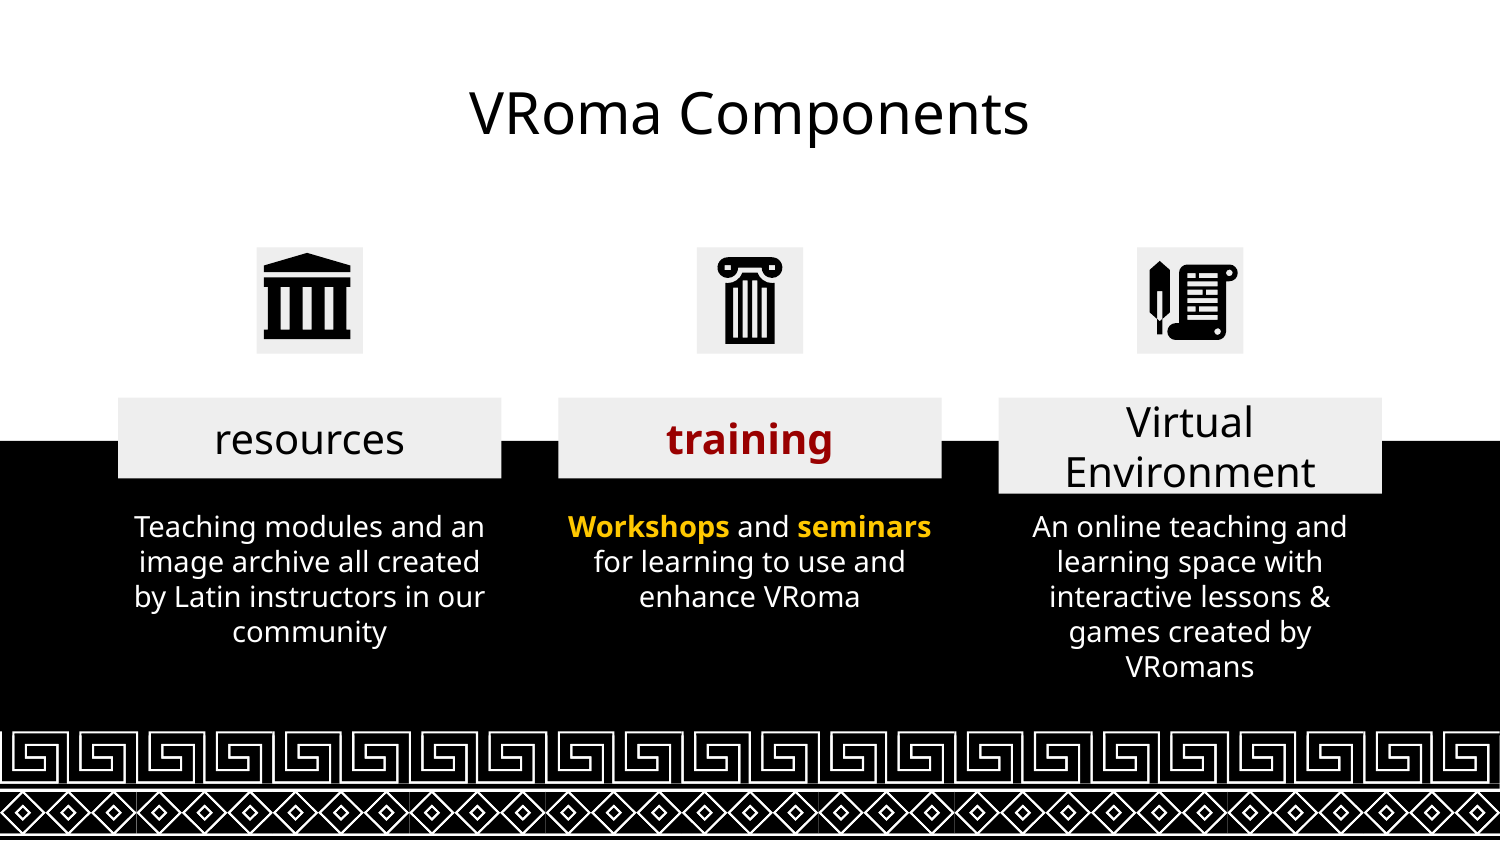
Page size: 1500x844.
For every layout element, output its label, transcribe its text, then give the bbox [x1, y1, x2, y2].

title VRoma Components [118, 67, 1382, 155]
text_box [1137, 247, 1244, 354]
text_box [716, 256, 784, 344]
subtitle Teaching modules and an image archive all created by Latin instructors in our community [108, 493, 512, 650]
title Virtual Environment [998, 397, 1382, 493]
title training [558, 397, 942, 479]
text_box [1149, 260, 1239, 341]
subtitle An online teaching and learning space with interactive lessons & games created by VRomans [988, 493, 1392, 650]
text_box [263, 252, 351, 340]
text_box [696, 247, 804, 354]
text_box [256, 247, 363, 354]
subtitle Workshops and seminars for learning to use and enhance VRoma [548, 493, 952, 650]
title resources [118, 397, 502, 479]
